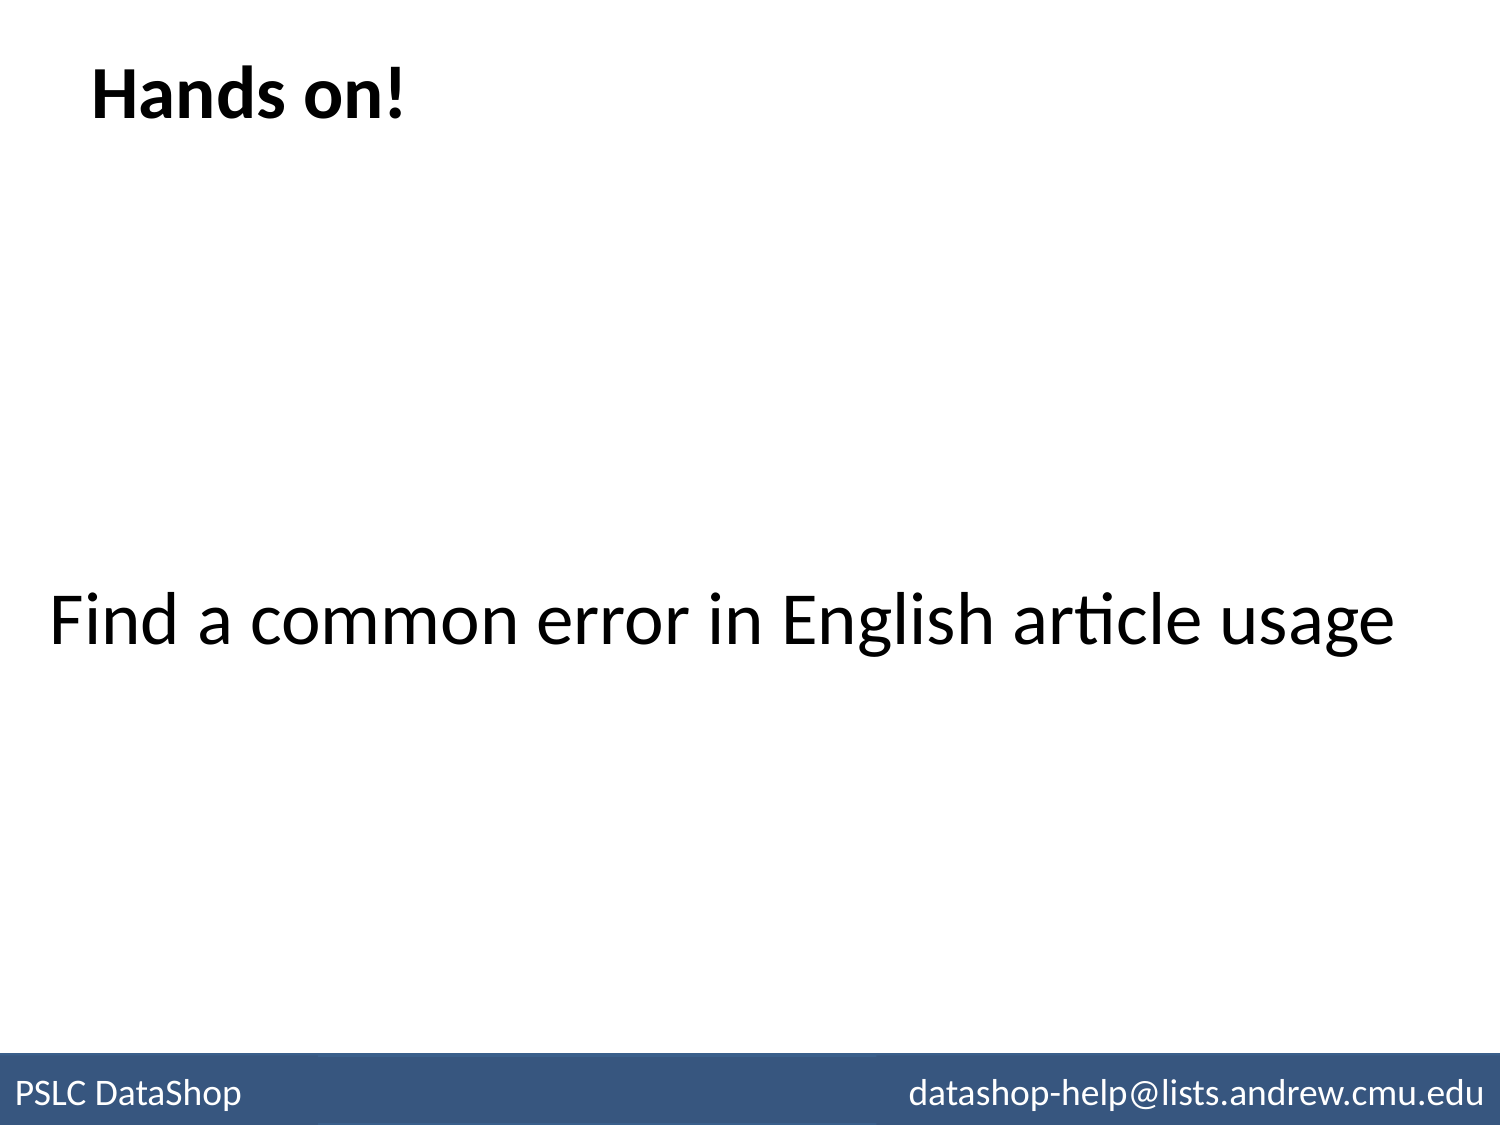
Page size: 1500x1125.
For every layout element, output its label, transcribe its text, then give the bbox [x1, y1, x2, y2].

text_box Find a common error in English article usage [35, 562, 1413, 668]
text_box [0, 1055, 1500, 1125]
text_box Hands on! [76, 35, 424, 141]
